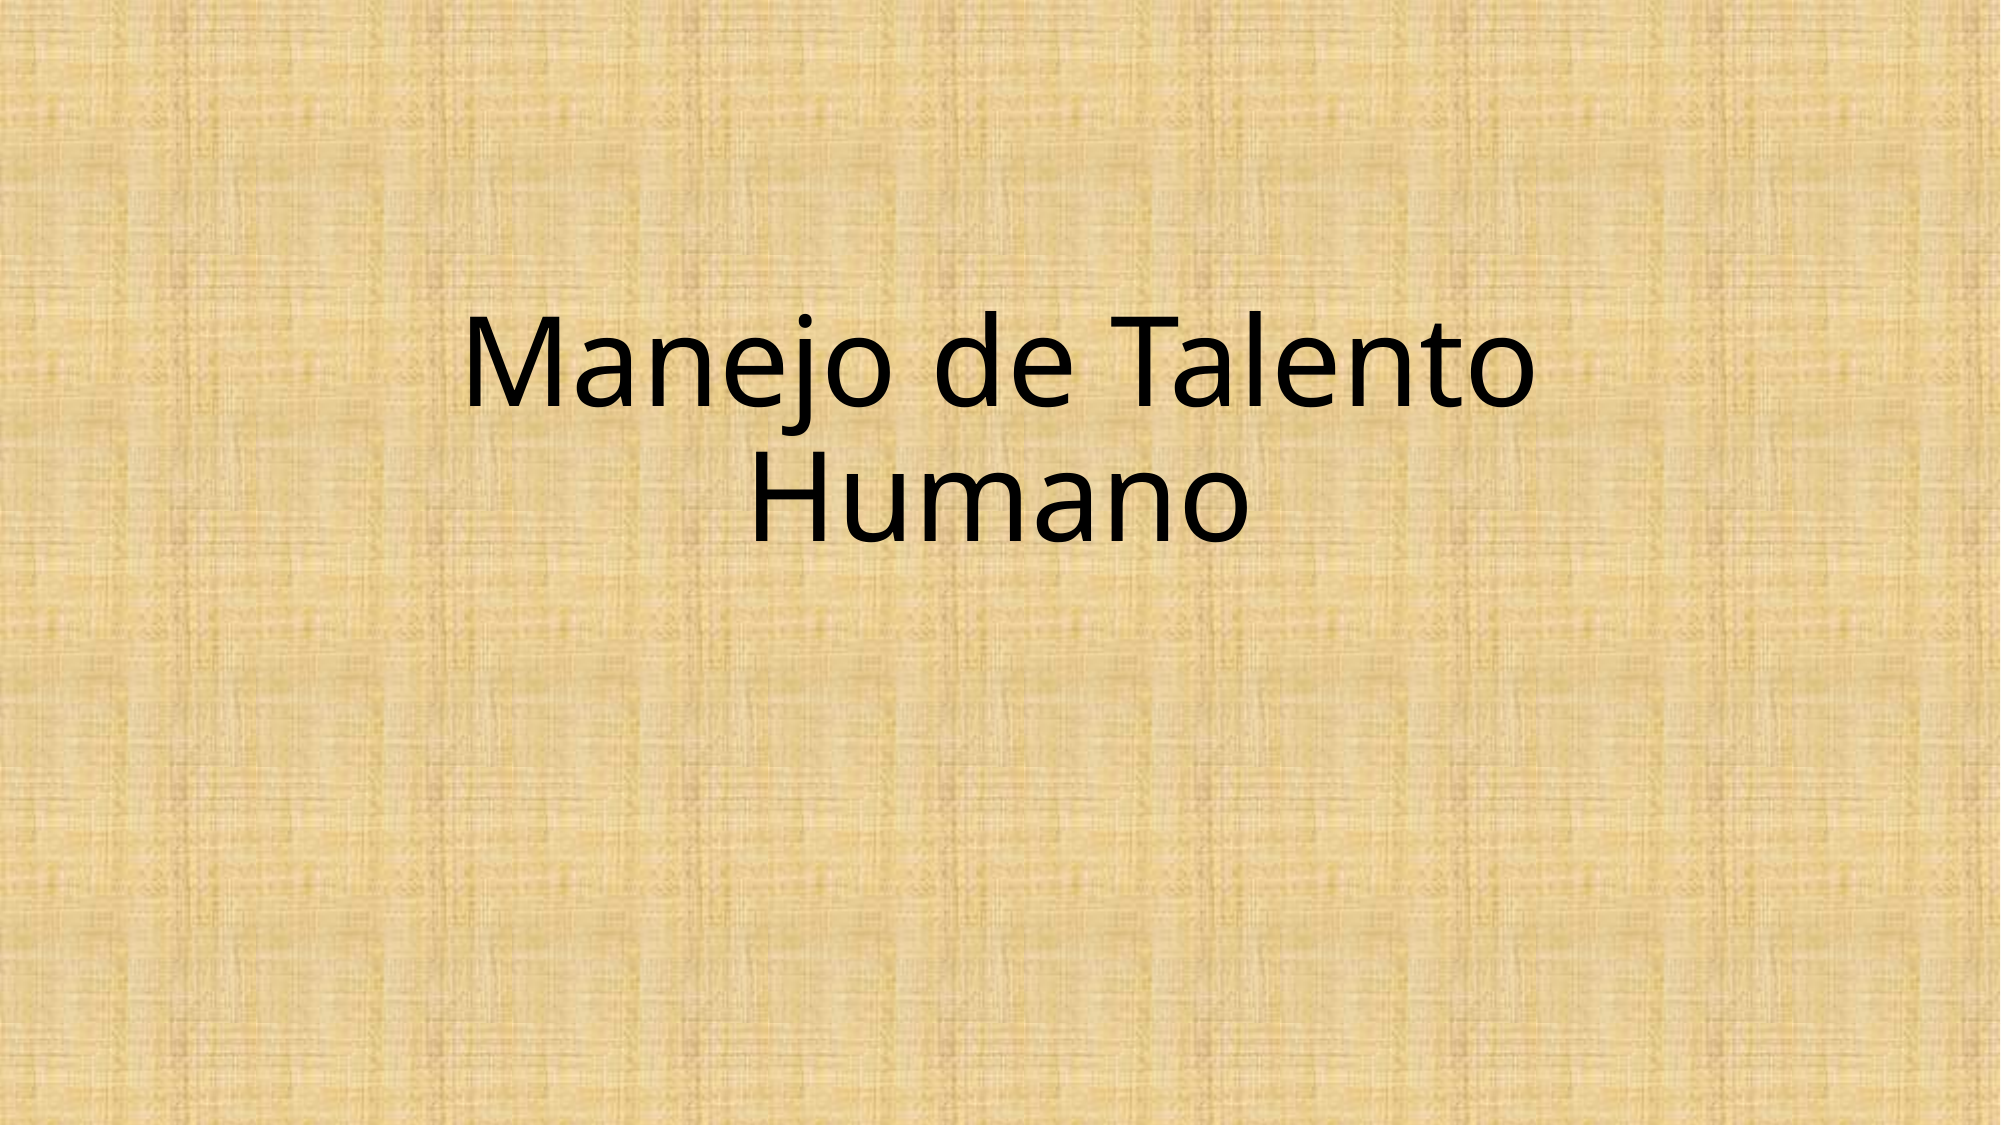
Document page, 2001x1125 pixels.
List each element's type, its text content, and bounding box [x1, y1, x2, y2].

picture [0, 0, 2001, 1125]
title Manejo de Talento Humano [249, 184, 1750, 576]
